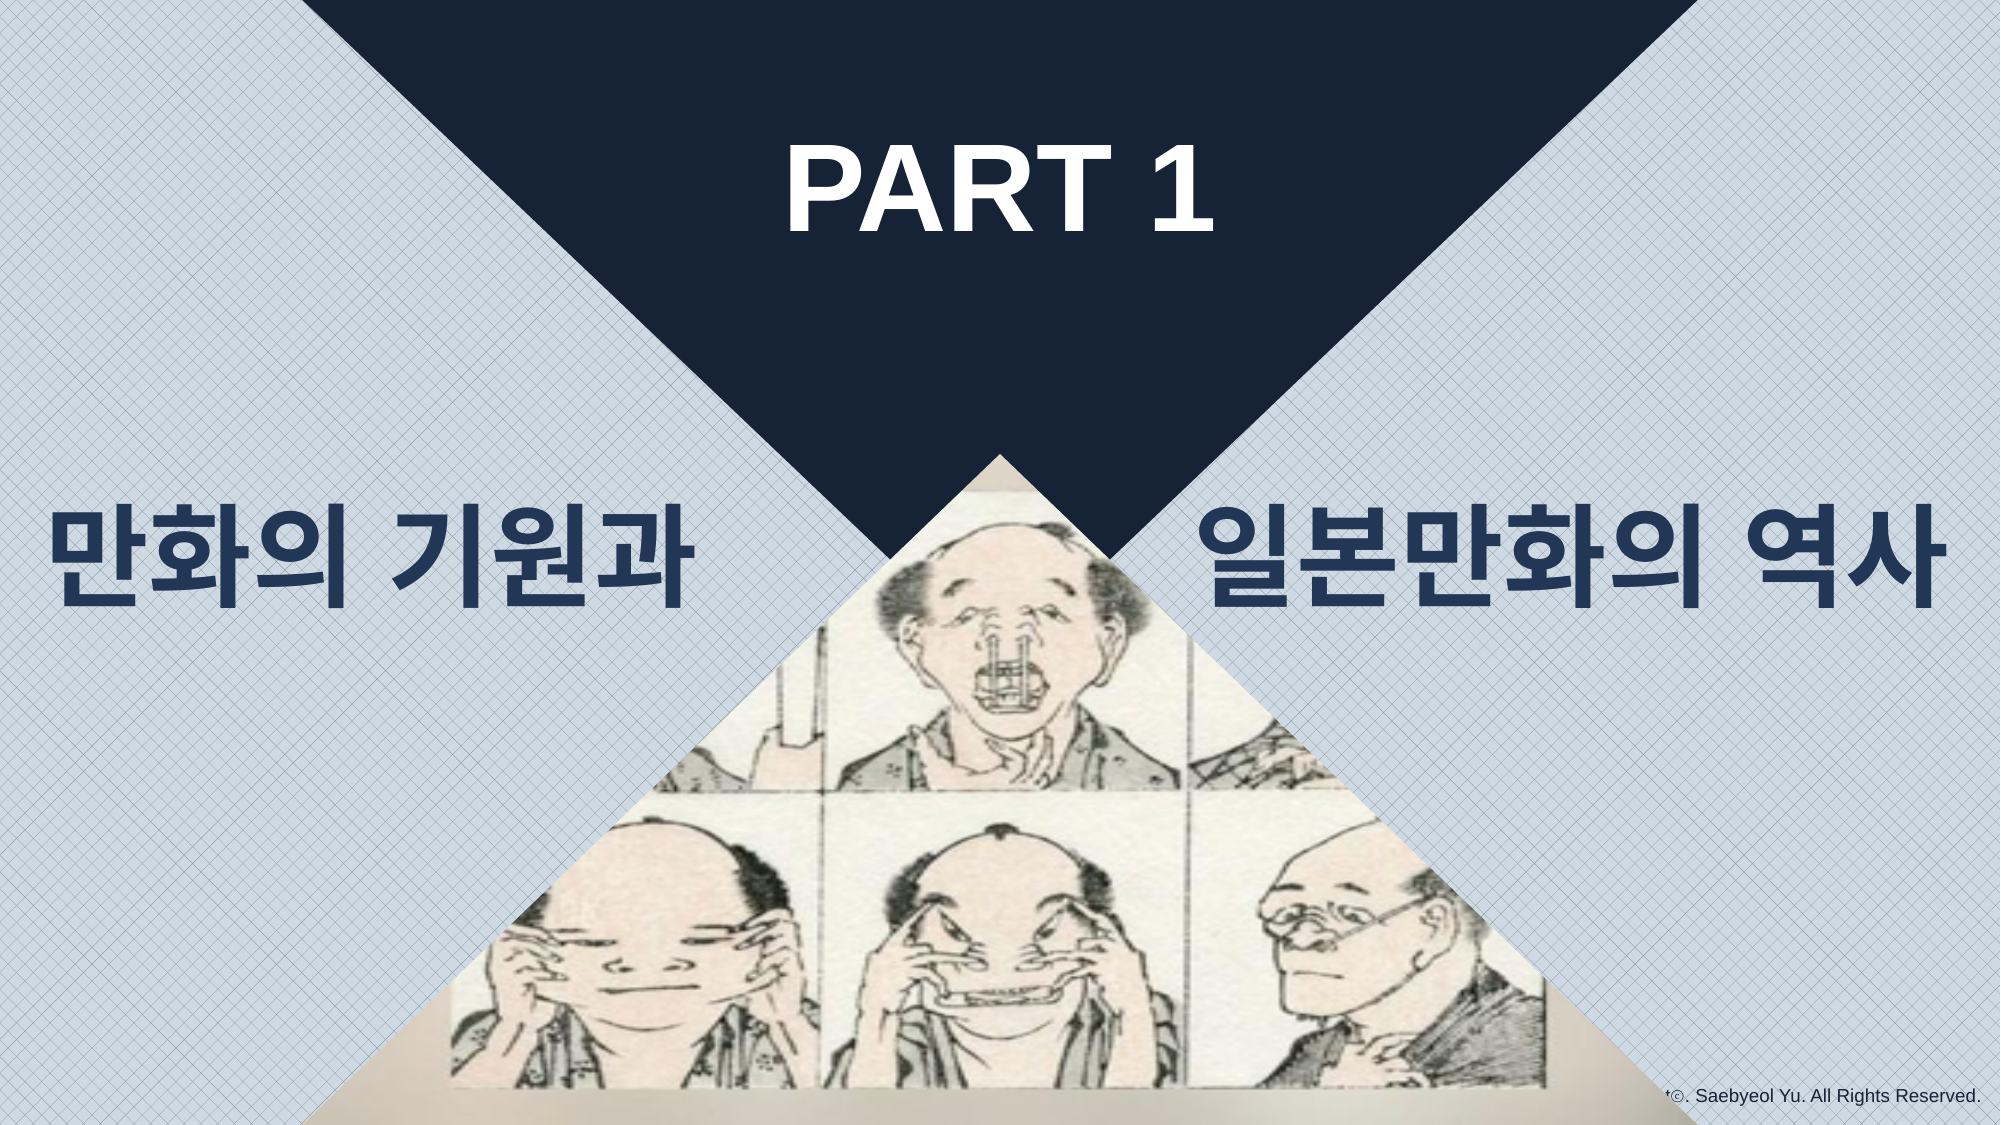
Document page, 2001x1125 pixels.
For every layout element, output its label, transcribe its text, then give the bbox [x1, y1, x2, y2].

text_box 만화의 기원과 [30, 479, 302, 629]
text_box PART 1 [767, 98, 1233, 264]
text_box 일본만화의 역사 [1698, 479, 1965, 629]
picture [302, 453, 1698, 1125]
text_box [300, 0, 1700, 453]
